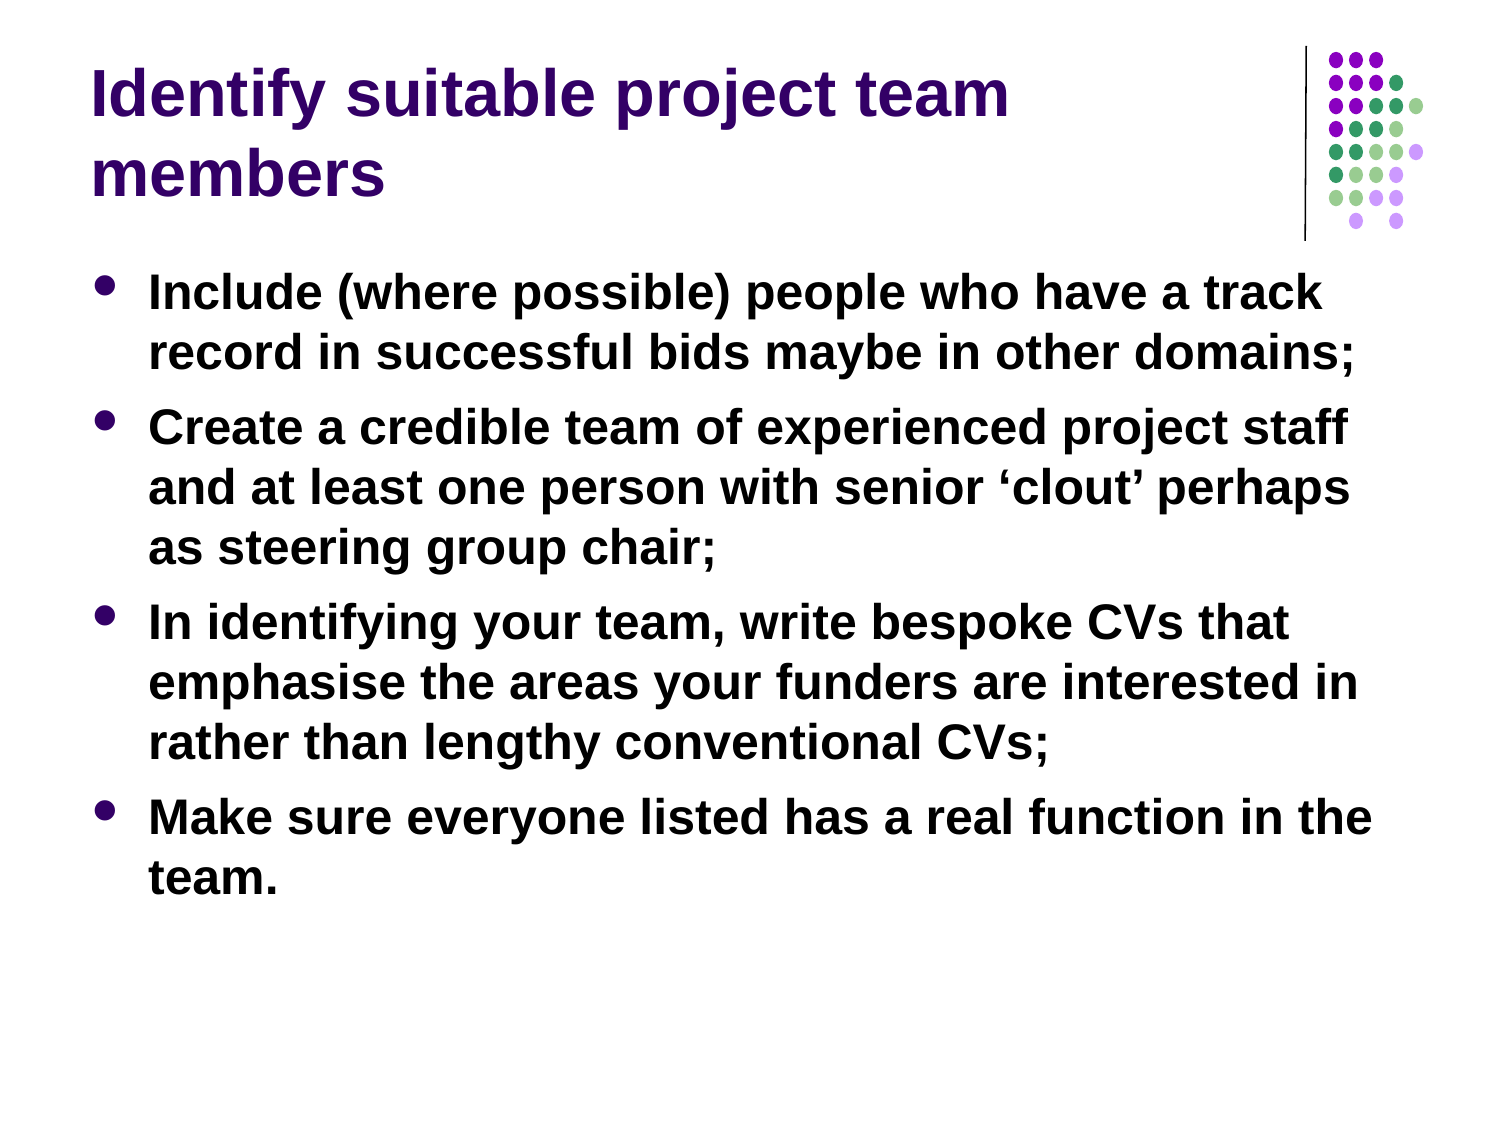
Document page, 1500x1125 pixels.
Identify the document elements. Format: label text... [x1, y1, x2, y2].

title Identify suitable project team members [74, 40, 1313, 218]
list Include (where possible) people who have a track record in successful bids maybe in other domains; Create a credible team of experienced project staff and at least one person with senior ‘clout’ perhaps as steering group chair; In identifying your team, write bespoke CVs that emphasise the areas your funders are interested in rather than lengthy conventional CVs; Make sure everyone listed has a real function in the team. [76, 252, 1428, 1039]
